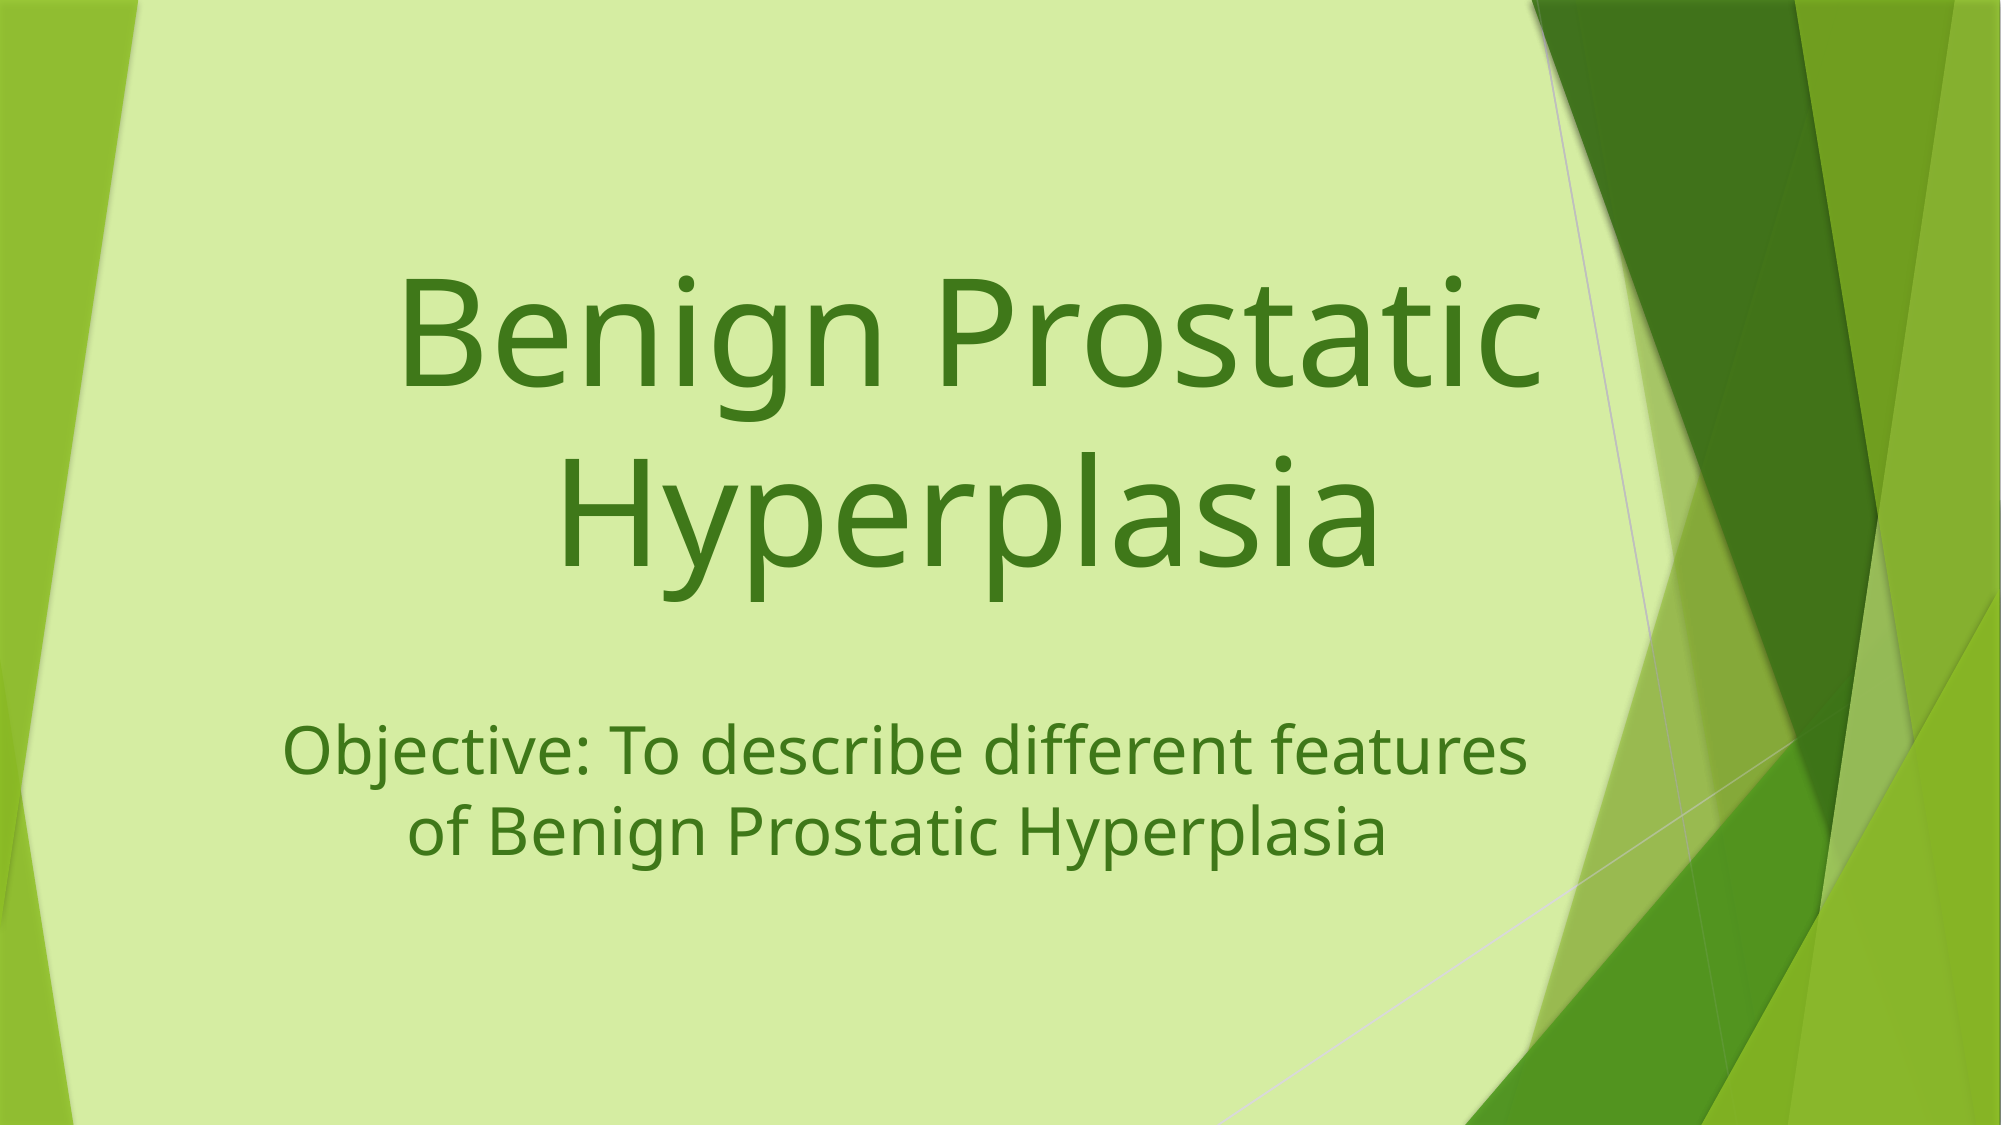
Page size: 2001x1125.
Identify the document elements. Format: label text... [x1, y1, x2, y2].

title Benign Prostatic Hyperplasia [87, 0, 1851, 605]
subtitle Objective: To describe different features of Benign Prostatic Hyperplasia [228, 700, 1585, 955]
